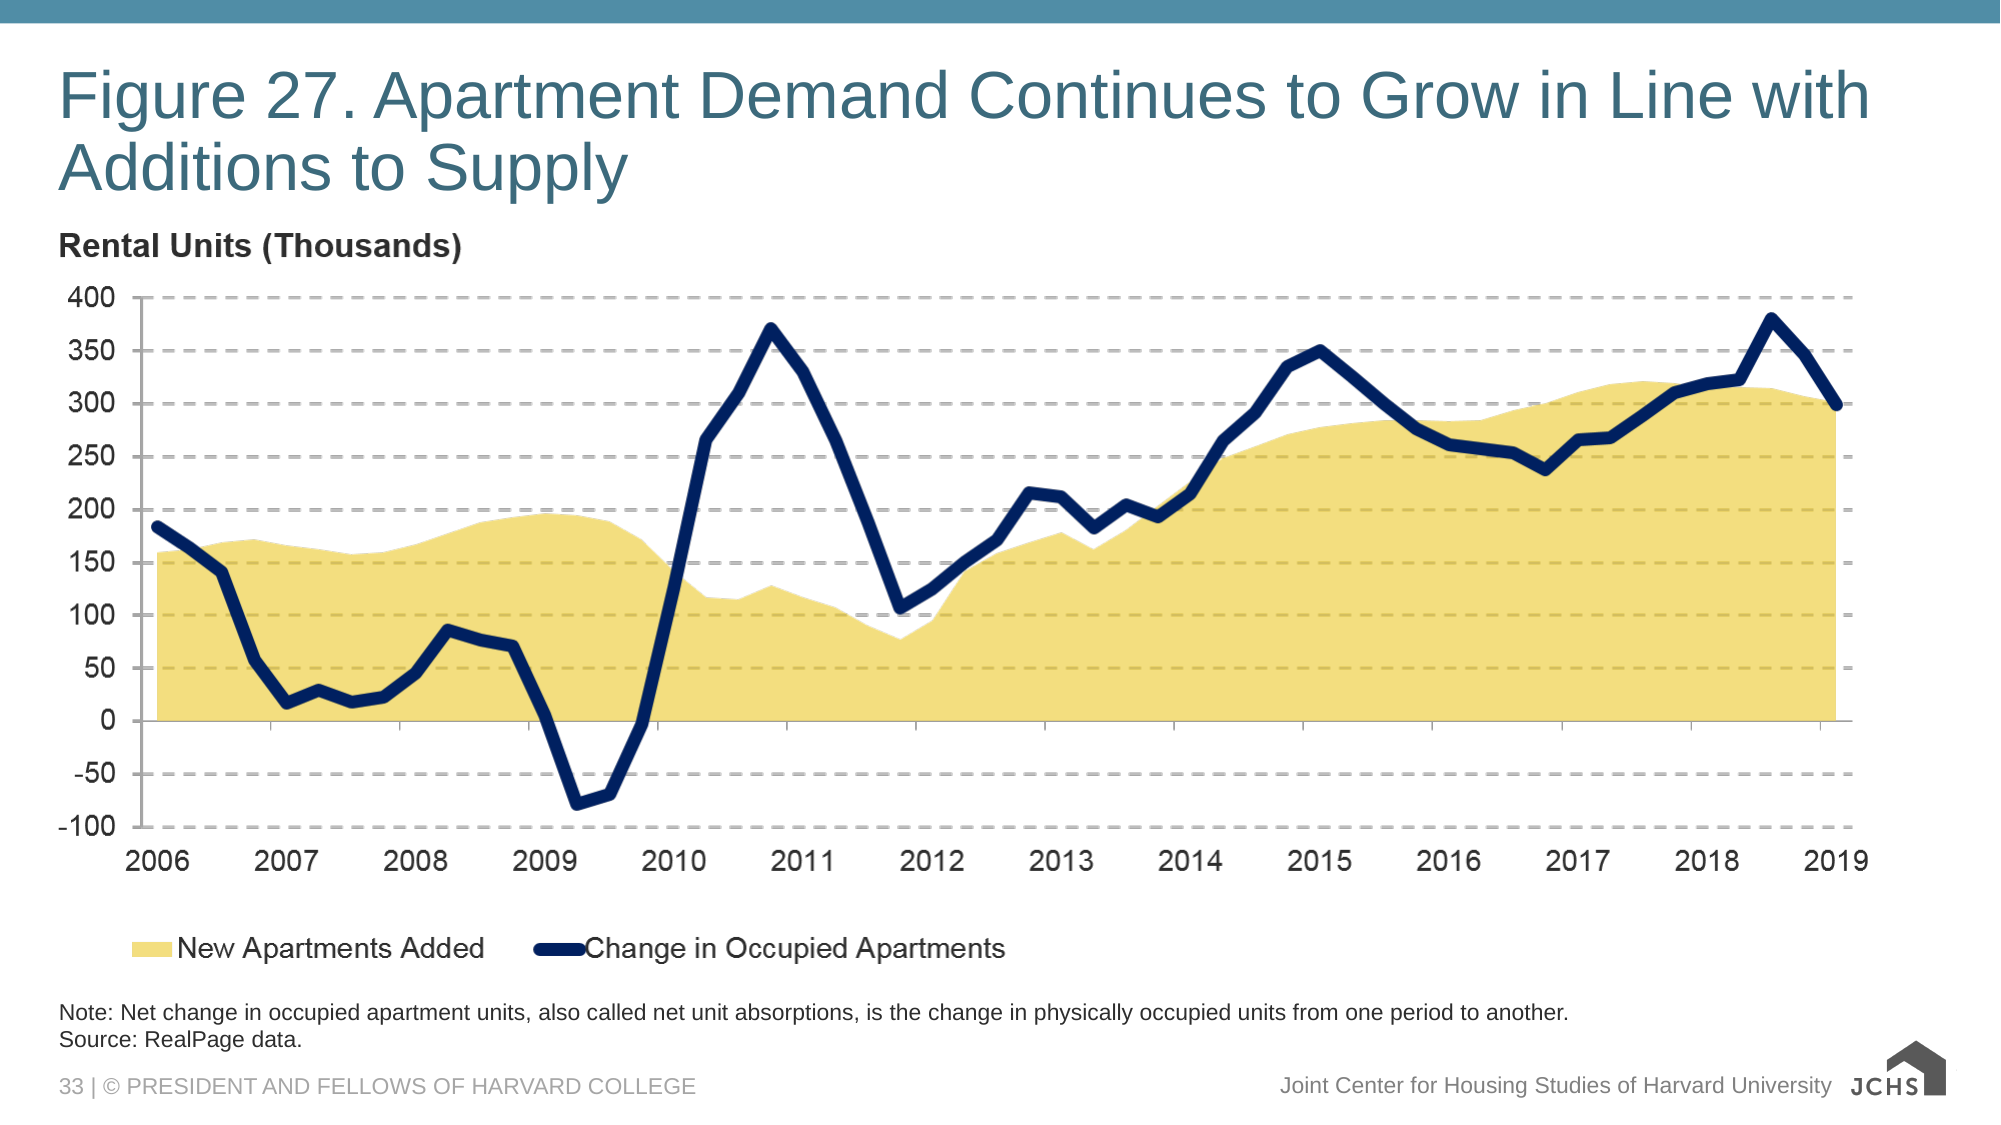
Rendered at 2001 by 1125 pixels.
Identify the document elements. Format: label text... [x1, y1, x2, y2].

picture [1839, 1031, 1957, 1105]
picture [39, 212, 1937, 967]
title Figure 27. Apartment Demand Continues to Grow in Line with Additions to Supply [43, 59, 1942, 206]
list Note: Net change in occupied apartment units, also called net unit absorptions, is the change in physically occupied units from one period to another. Source: RealPage data. [43, 972, 1807, 1060]
